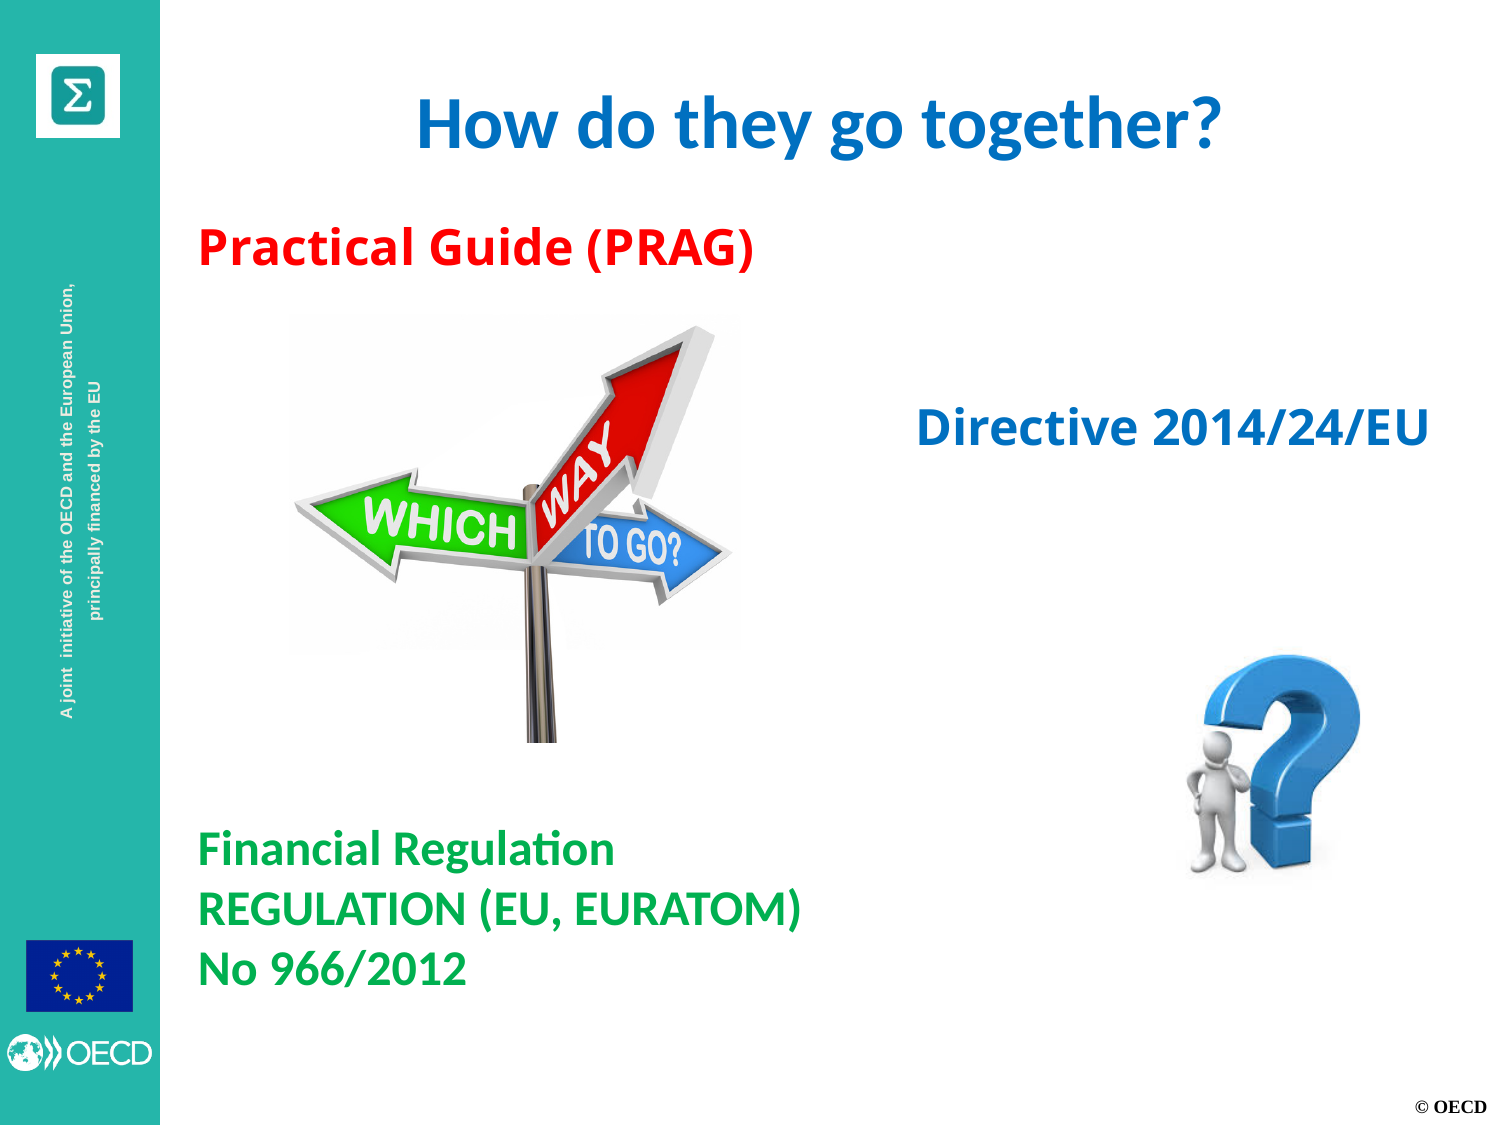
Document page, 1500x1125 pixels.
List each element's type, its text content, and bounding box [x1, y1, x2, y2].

picture [289, 314, 741, 744]
picture [1127, 627, 1400, 900]
text_box Practical Guide (PRAG) Financial Regulation REGULATION (EU, EURATOM) No 966/2012 Directive 2014/24/EU [182, 208, 1459, 1047]
picture [0, 0, 160, 1125]
text_box How do they go together? [182, 66, 1459, 208]
